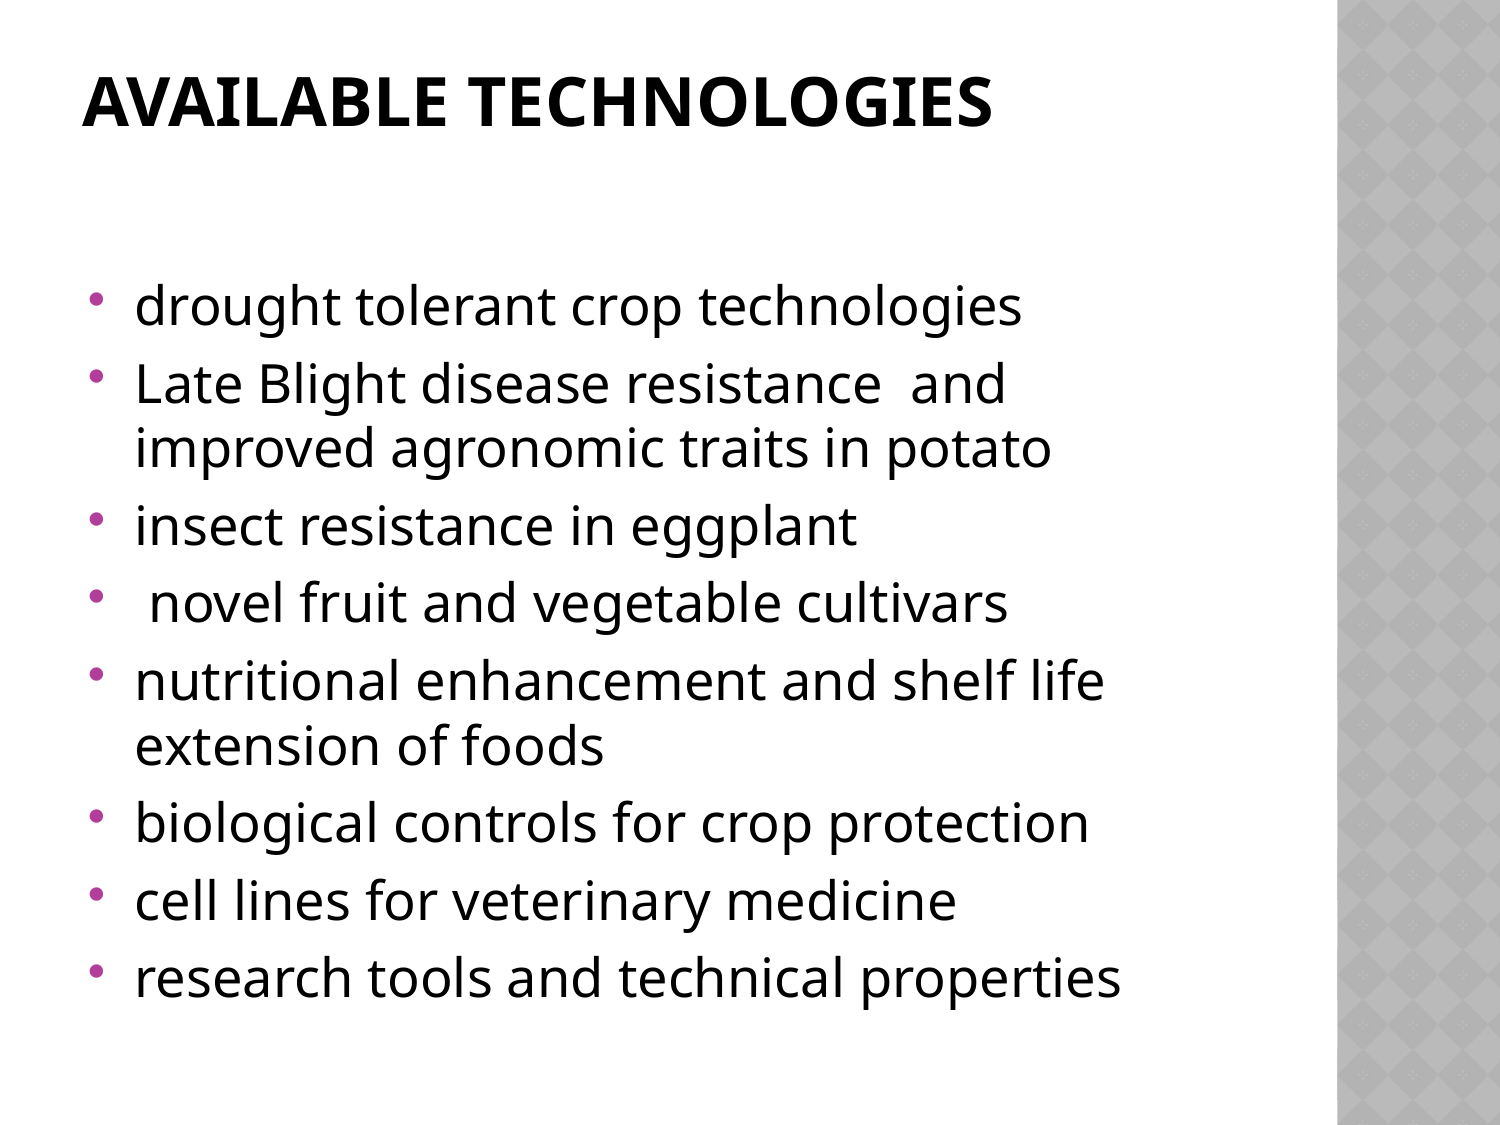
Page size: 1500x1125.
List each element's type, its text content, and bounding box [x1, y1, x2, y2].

title Available technologies [75, 52, 1263, 240]
list drought tolerant crop technologies Late Blight disease resistance and improved agronomic traits in potato insect resistance in eggplant novel fruit and vegetable cultivars nutritional enhancement and shelf life extension of foods biological controls for crop protection cell lines for veterinary medicine research tools and technical properties [75, 264, 1263, 1059]
